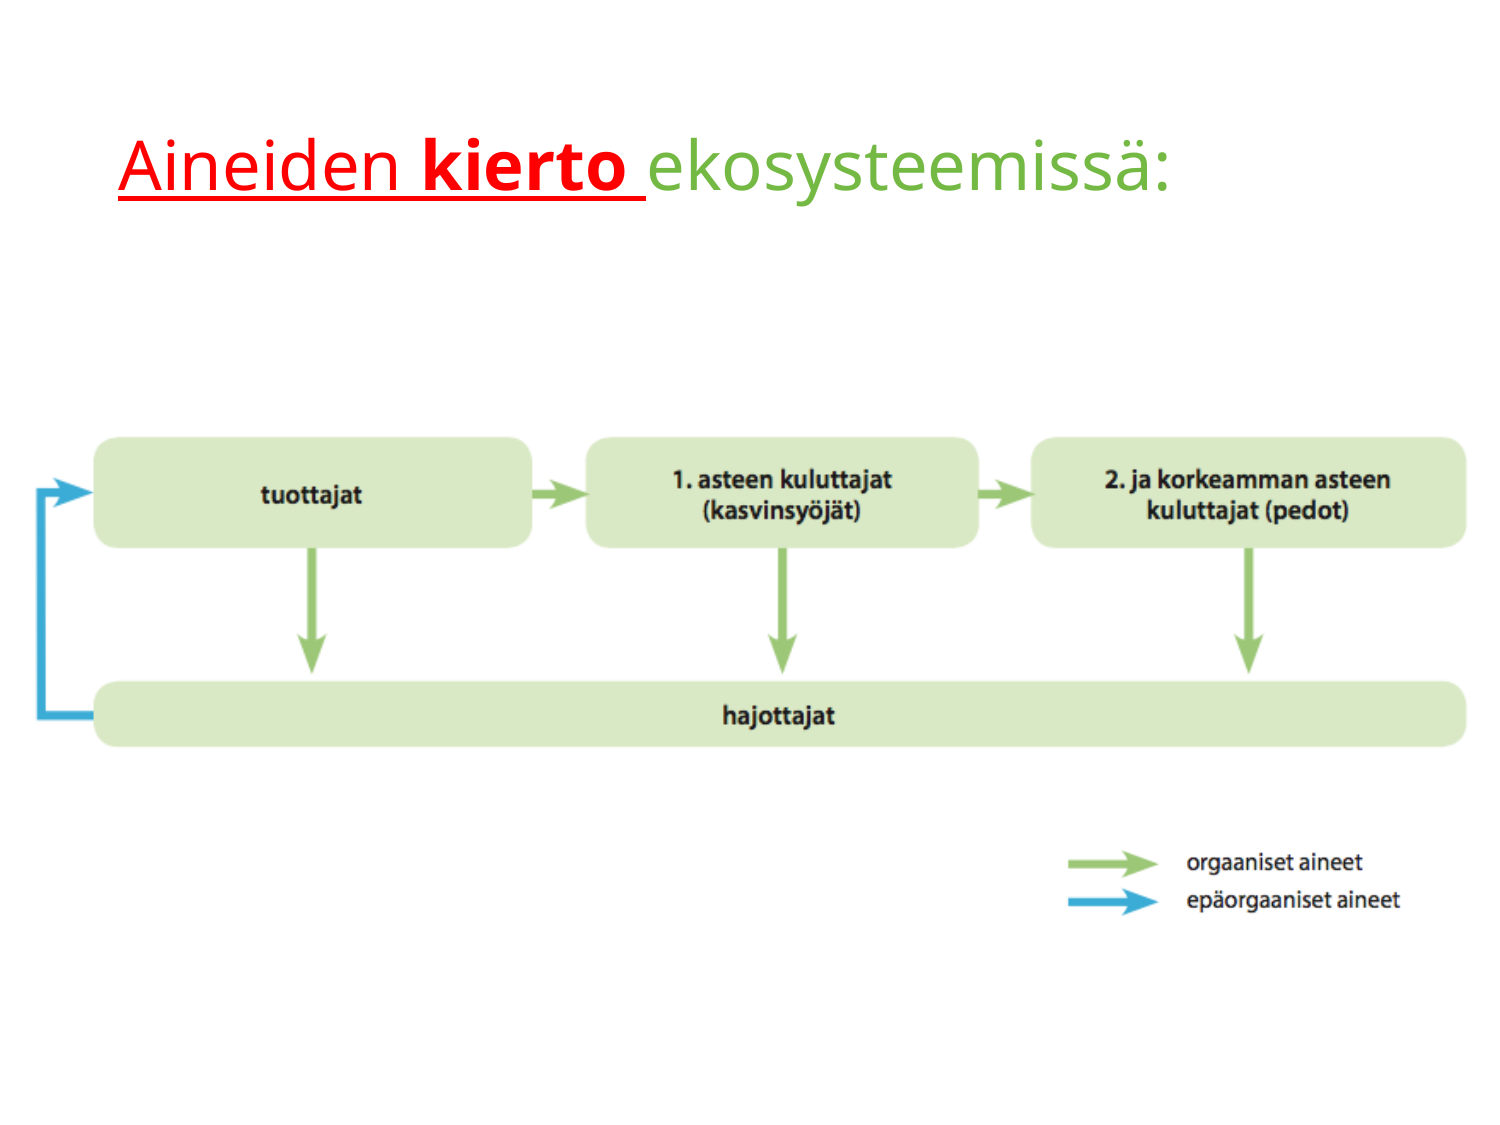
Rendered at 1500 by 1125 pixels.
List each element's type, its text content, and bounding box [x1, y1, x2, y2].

title Aineiden kierto ekosysteemissä: [103, 59, 1397, 278]
picture [1042, 828, 1419, 930]
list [0, 427, 1485, 759]
